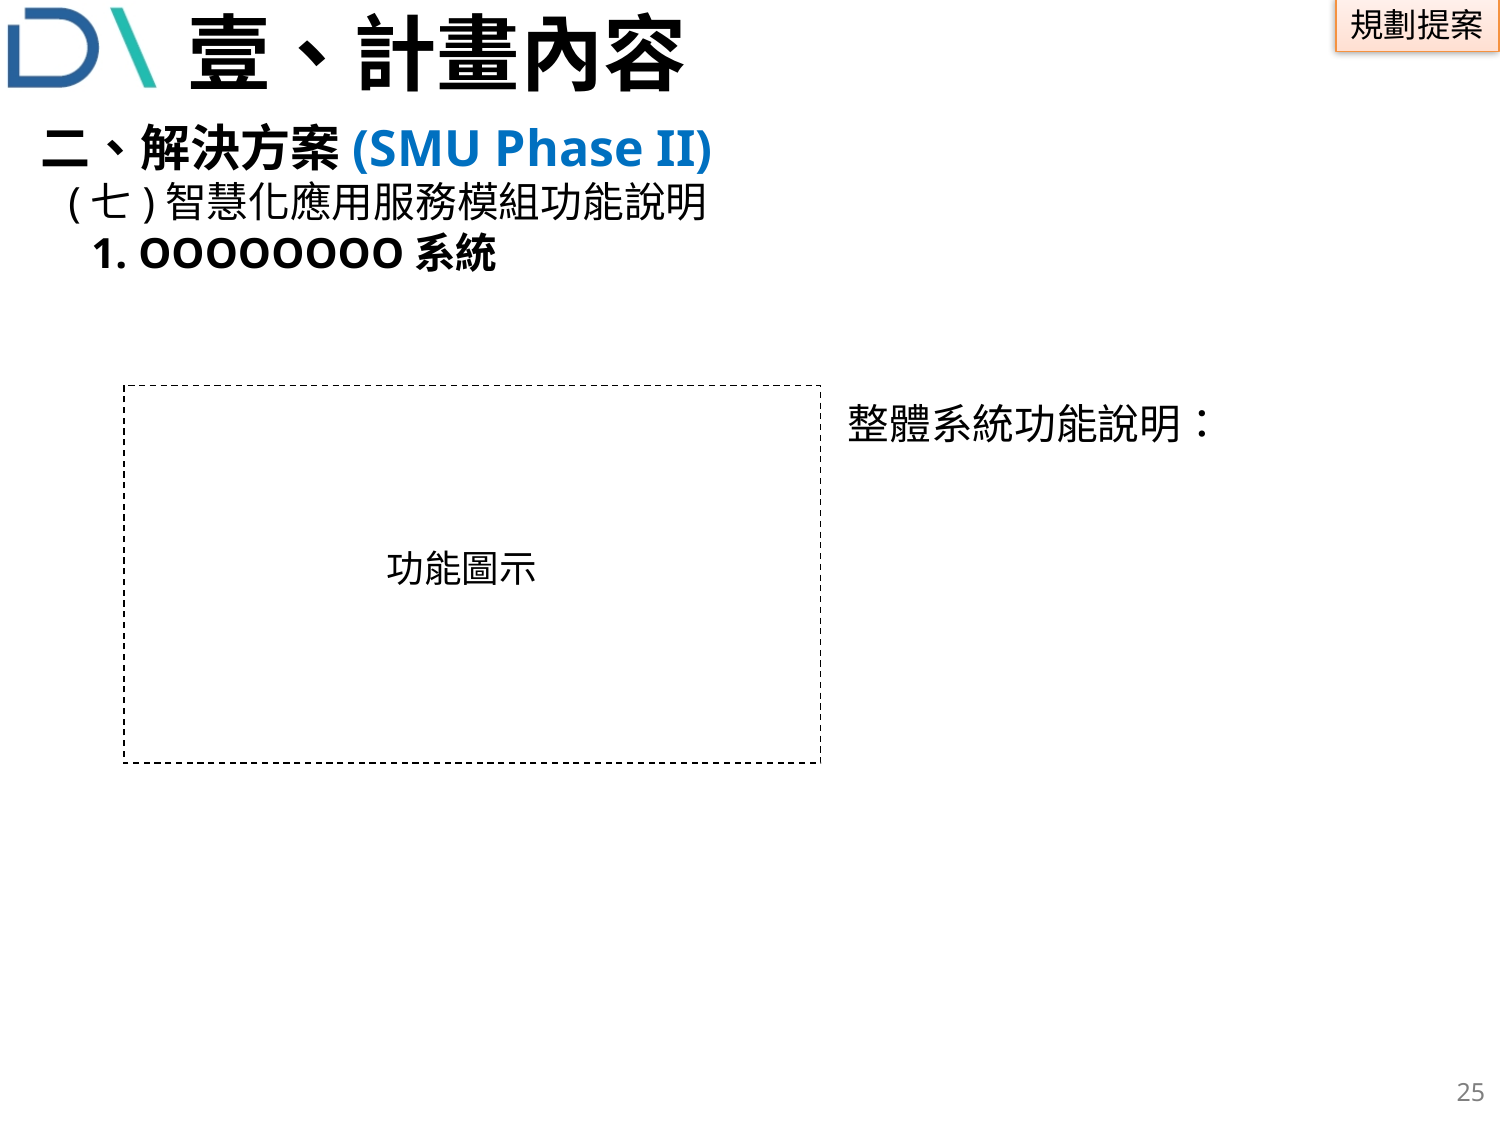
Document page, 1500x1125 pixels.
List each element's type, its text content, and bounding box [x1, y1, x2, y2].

title 壹、計畫內容 [0, 0, 940, 96]
slide_number 24 [1387, 1073, 1500, 1123]
text_box 整體系統功能說明： [832, 390, 1436, 456]
text_box 1. OOOOOOOO系統 [76, 219, 1081, 285]
text_box (七)智慧化應用服務模組功能說明 [0, 168, 999, 234]
text_box 二、解決方案(SMU Phase II) [2, 108, 1007, 184]
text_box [123, 385, 821, 764]
